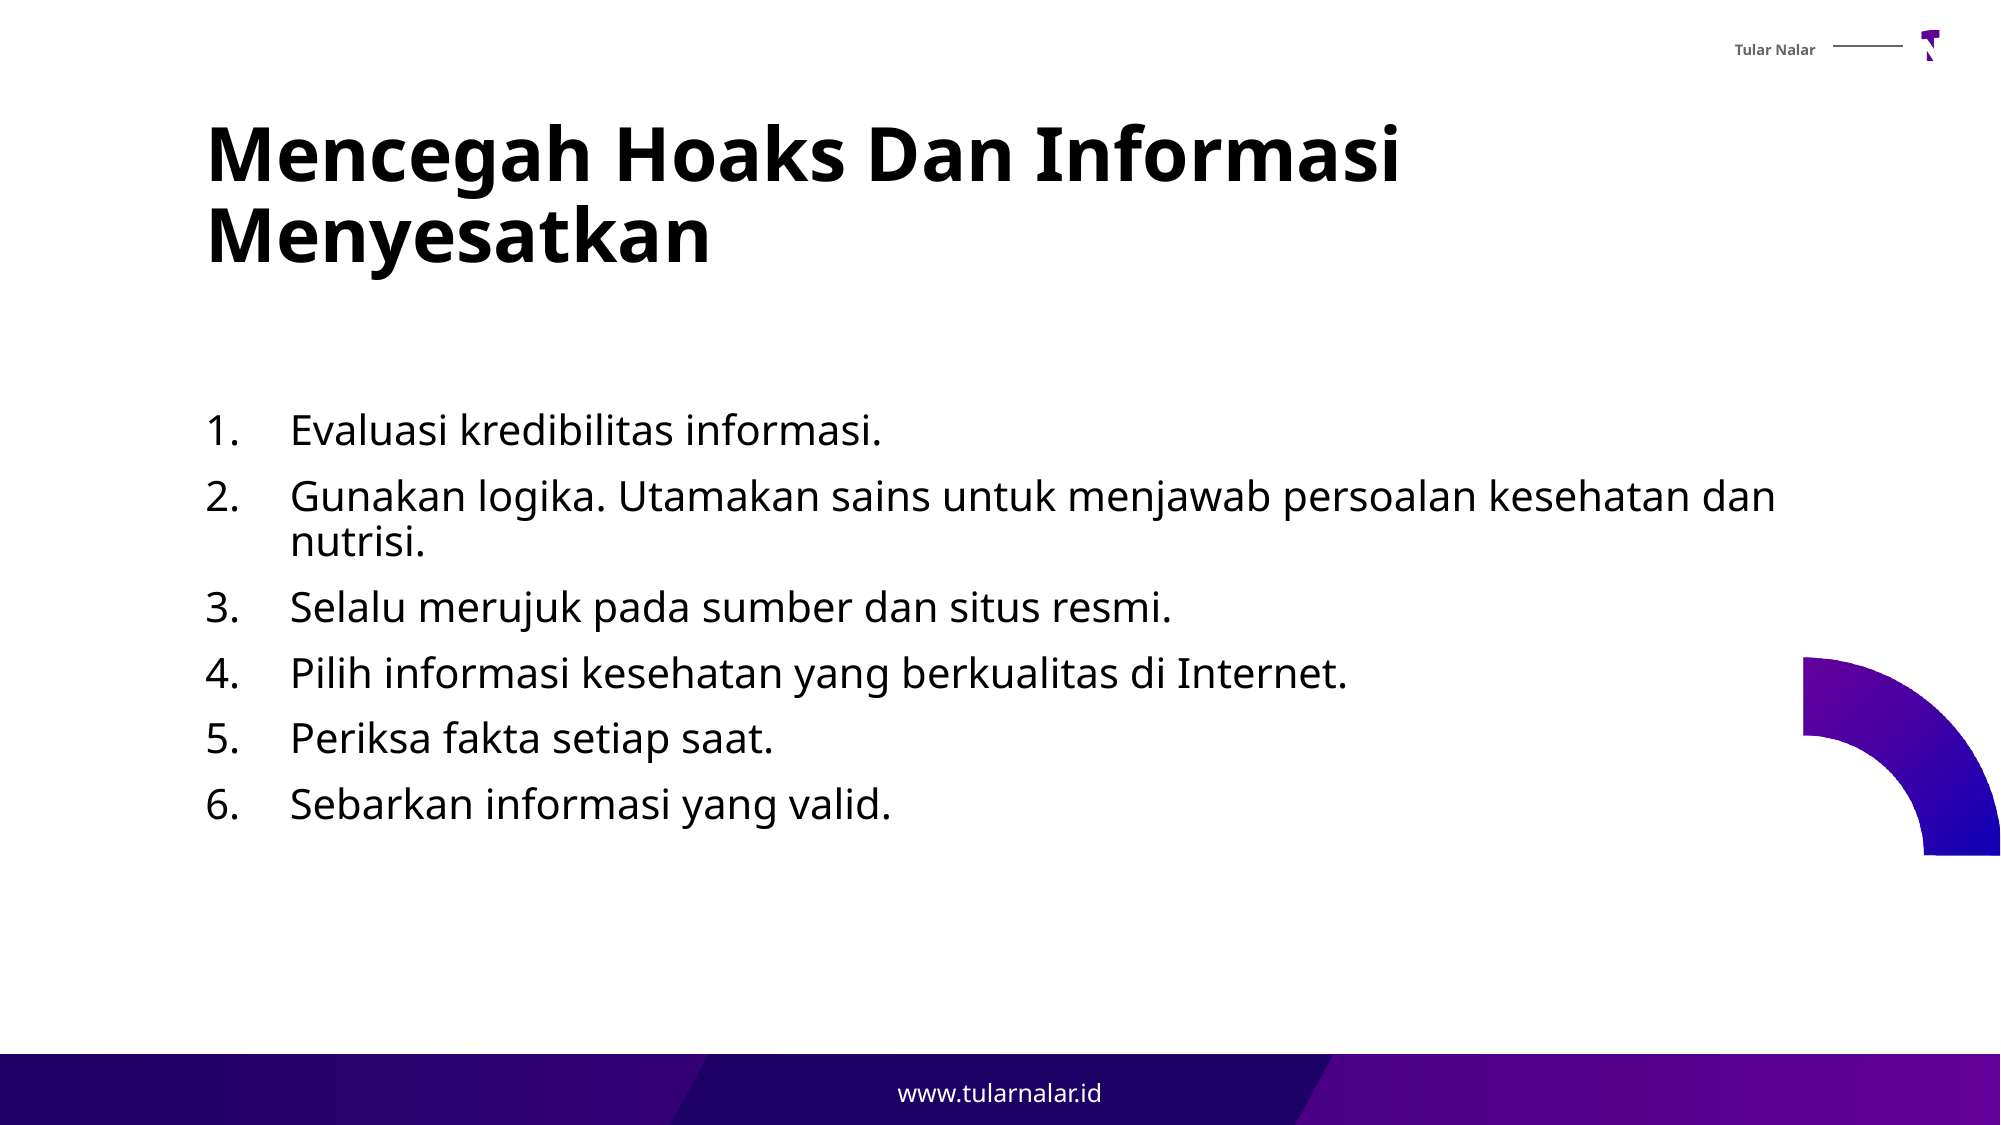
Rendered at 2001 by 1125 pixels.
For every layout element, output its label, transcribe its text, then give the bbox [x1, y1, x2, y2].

picture [1920, 30, 1941, 61]
title Mencegah Hoaks Dan Informasi Menyesatkan [190, 89, 1893, 307]
picture [1810, 657, 2001, 856]
list Evaluasi kredibilitas informasi. Gunakan logika. Utamakan sains untuk menjawab persoalan kesehatan dan nutrisi. Selalu merujuk pada sumber dan situs resmi. Pilih informasi kesehatan yang berkualitas di Internet. Periksa fakta setiap saat. Sebarkan informasi yang valid. [190, 402, 1810, 1116]
